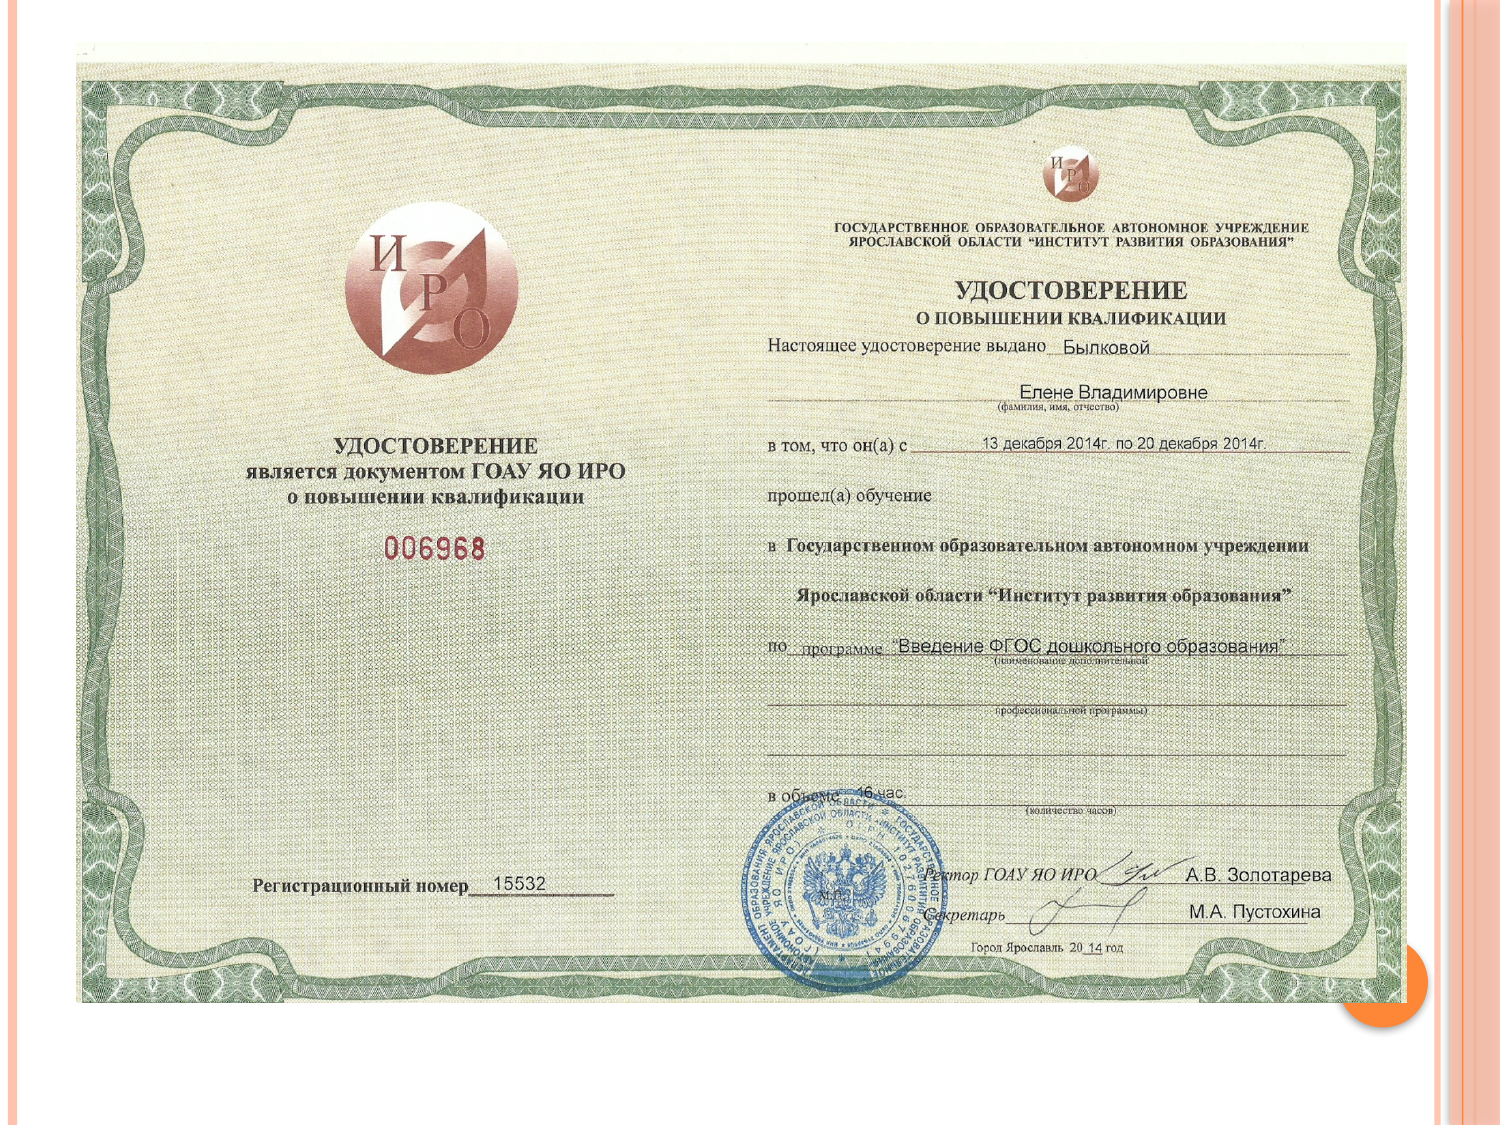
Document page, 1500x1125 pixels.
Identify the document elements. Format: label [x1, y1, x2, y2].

list [76, 42, 1408, 1004]
